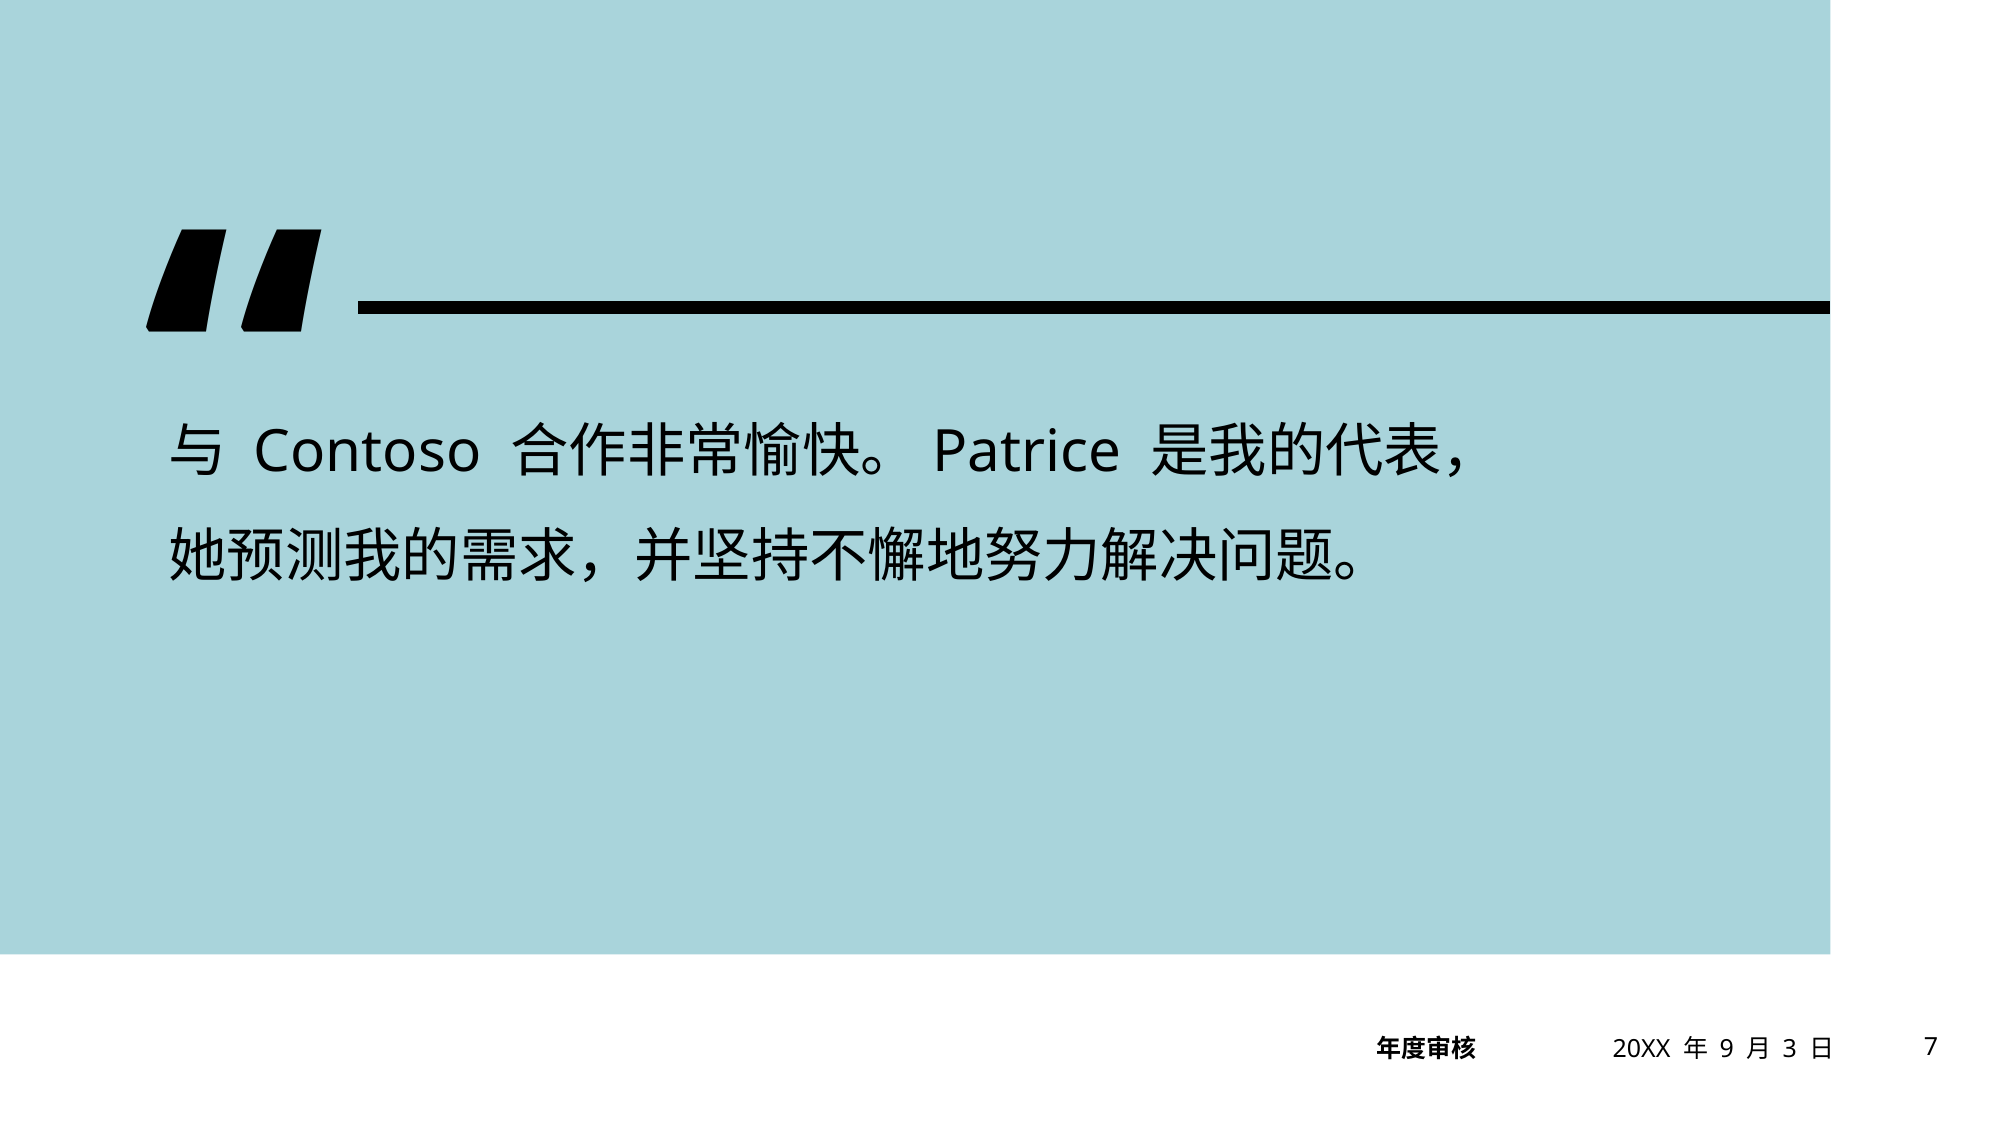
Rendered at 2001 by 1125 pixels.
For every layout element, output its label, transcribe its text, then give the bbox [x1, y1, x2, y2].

footer 年度审核 [1361, 1032, 1602, 1063]
title “ [126, 160, 388, 378]
slide_number 7 [1885, 1032, 1954, 1063]
list 与 Contoso 合作非常愉快。Patrice 是我的代表，她预测我的需求，并坚持不懈地努力解决问题。 [168, 378, 1450, 869]
text_box 20XX 年 9 月 3 日 [1612, 1032, 1863, 1063]
